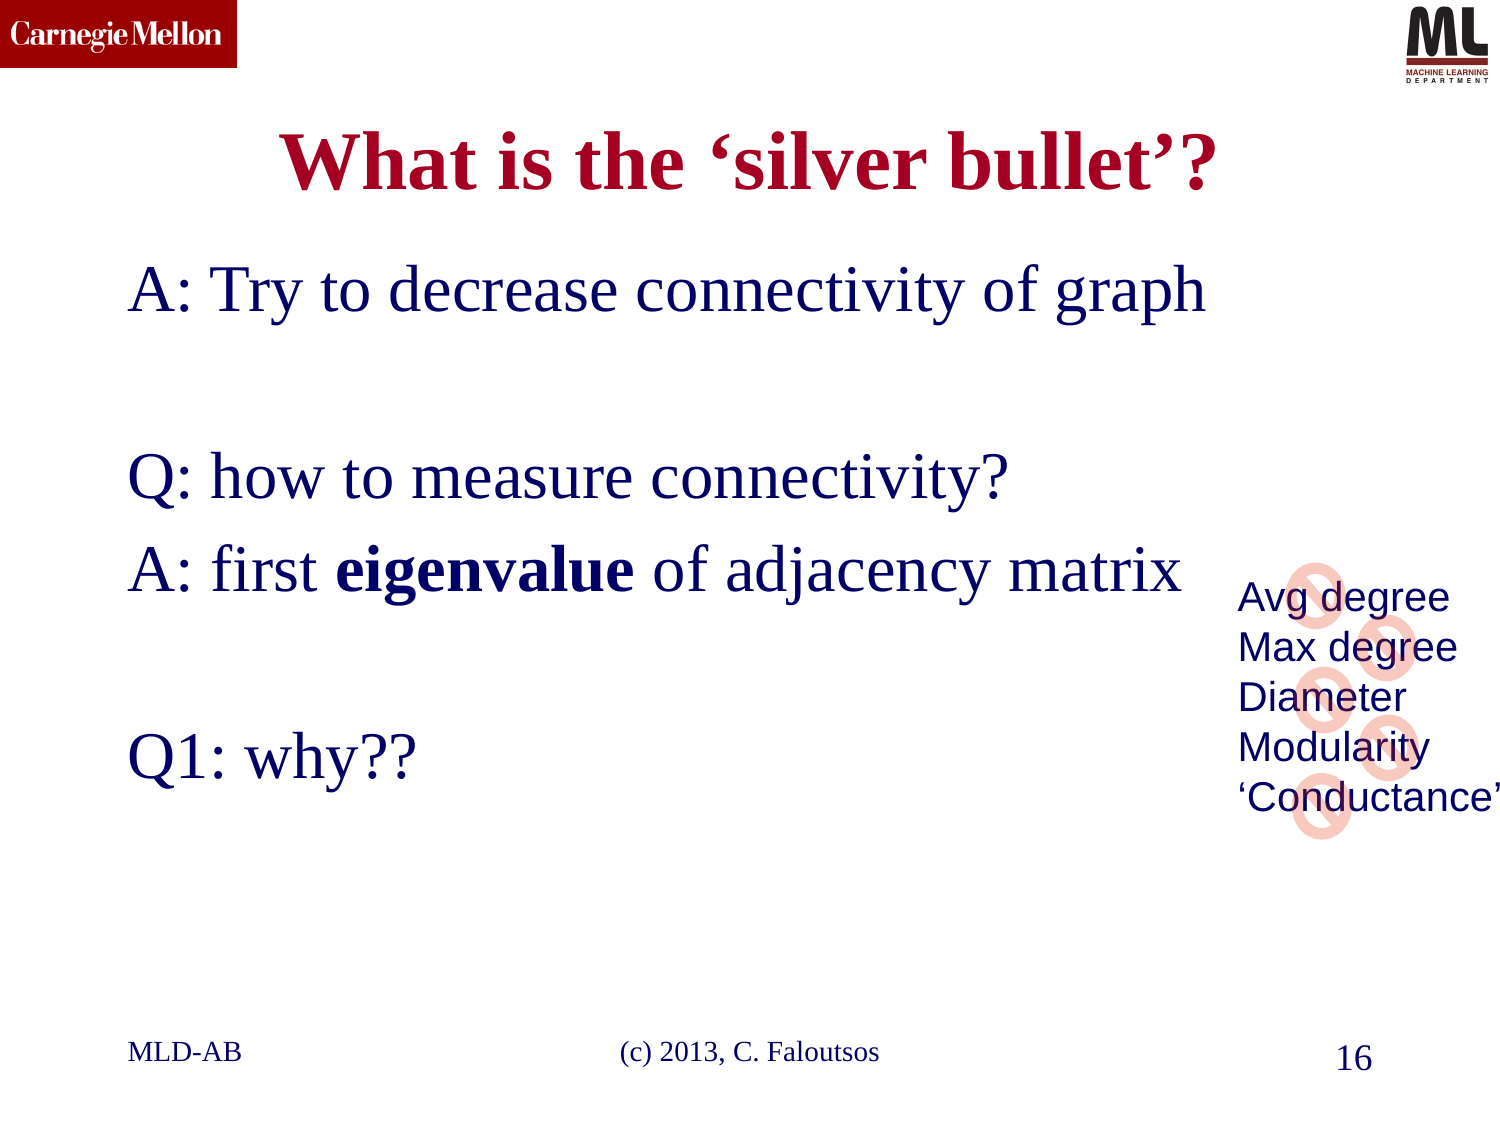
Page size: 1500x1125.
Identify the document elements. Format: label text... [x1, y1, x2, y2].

title What is the ‘silver bullet’? [112, 99, 1388, 213]
slide_number 16 [1074, 1024, 1388, 1101]
text_box [1293, 666, 1355, 734]
text_box [1291, 772, 1353, 840]
text_box [1285, 562, 1346, 630]
text_box Avg degree Max degree Diameter Modularity ‘Conductance’ [1147, 562, 1500, 828]
slide_number MLD-AB [112, 1024, 426, 1101]
footer (c) 2013, C. Faloutsos [512, 1024, 988, 1101]
text_box [1356, 614, 1417, 682]
picture [1392, 0, 1500, 92]
text_box [1358, 714, 1419, 782]
list A: Try to decrease connectivity of graph Q: how to measure connectivity? A: first eigenvalue of adjacency matrix Q1: why?? [112, 237, 1388, 1001]
picture [0, 0, 237, 68]
